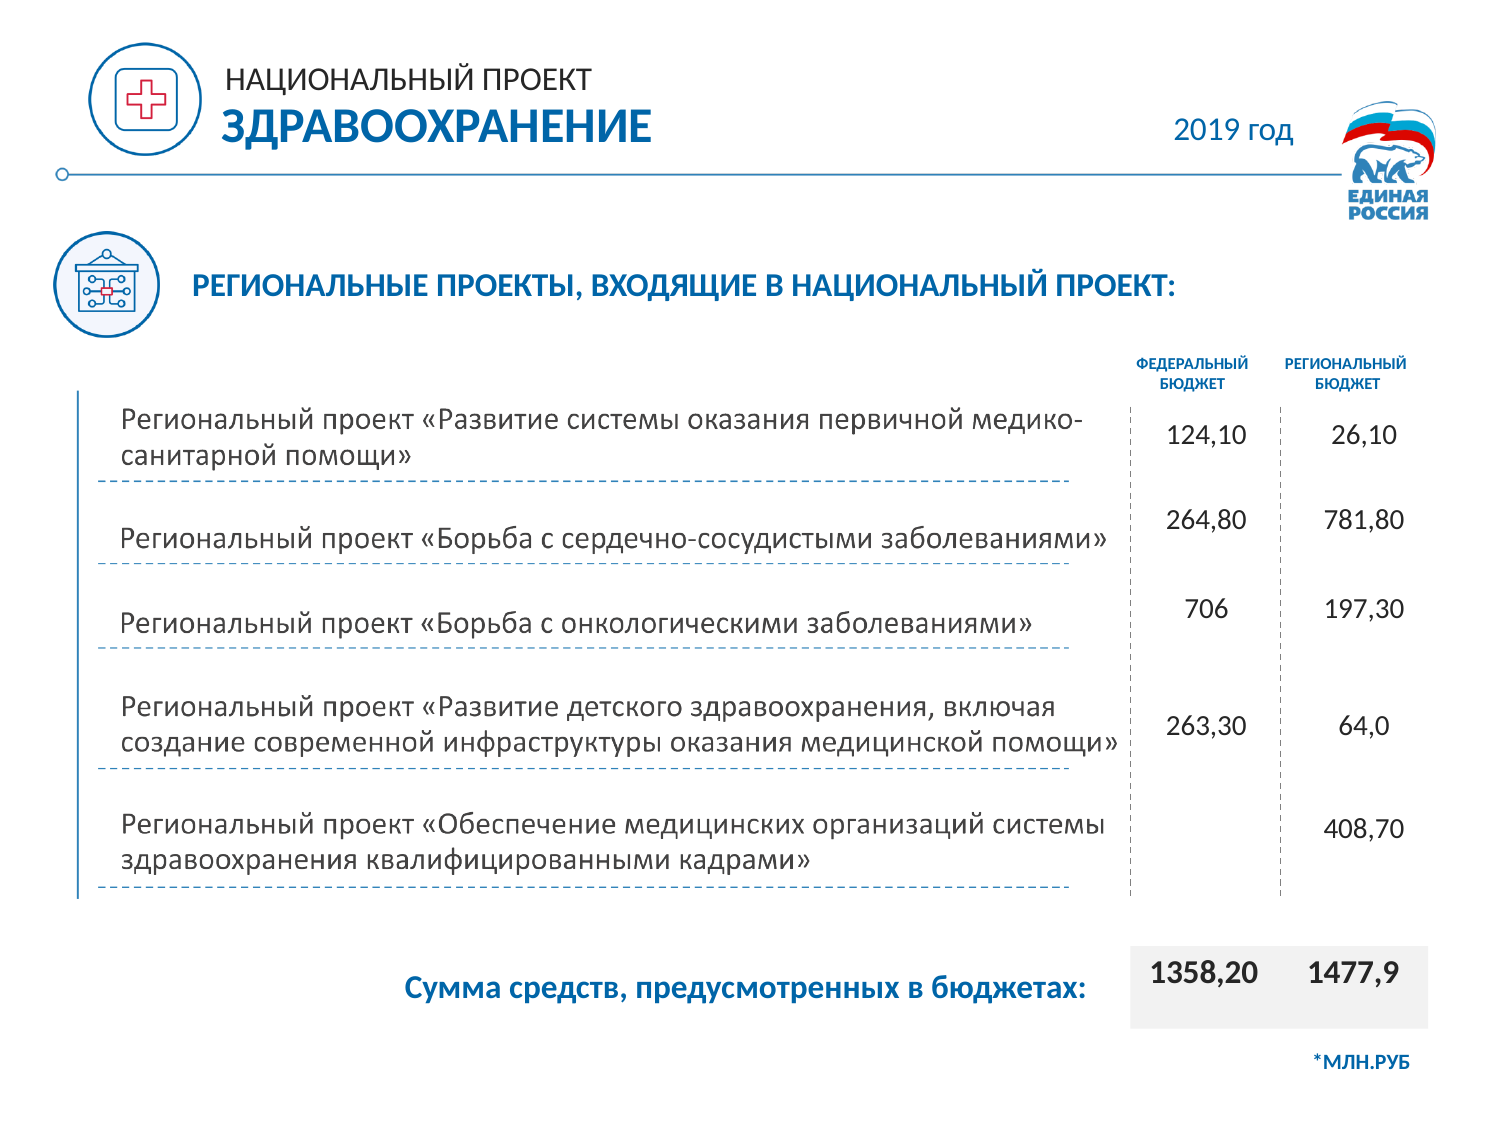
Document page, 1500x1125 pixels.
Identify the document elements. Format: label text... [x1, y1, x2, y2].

text_box Сумма средств, предусмотренных в бюджетах: [389, 957, 1103, 1013]
text_box ФЕДЕРАЛЬНЫЙ БЮДЖЕТ [1116, 345, 1269, 401]
text_box 124,10 [1142, 408, 1271, 458]
text_box 64,0 [1300, 698, 1429, 749]
text_box 1477,9 [1292, 943, 1436, 998]
text_box 1358,20 [1134, 943, 1279, 998]
picture [52, 231, 160, 339]
picture [55, 42, 1436, 221]
text_box 781,80 [1300, 492, 1429, 543]
text_box НАЦИОНАЛЬНЫЙ ПРОЕКТ [210, 49, 608, 85]
text_box РЕГИОНАЛЬНЫЙ БЮДЖЕТ [1269, 345, 1423, 401]
picture [76, 390, 1117, 900]
text_box ЗДРАВООХРАНЕНИЕ [207, 85, 674, 100]
text_box 197,30 [1300, 581, 1429, 632]
text_box РЕГИОНАЛЬНЫЕ ПРОЕКТЫ, ВХОДЯЩИЕ В НАЦИОНАЛЬНЫЙ ПРОЕКТ: [177, 255, 1193, 310]
text_box 408,70 [1300, 801, 1429, 852]
text_box *МЛН.РУБ [1297, 1040, 1427, 1082]
text_box 264,80 [1142, 492, 1271, 543]
text_box 26,10 [1300, 408, 1429, 458]
text_box 706 [1142, 581, 1271, 632]
text_box [1128, 944, 1430, 1031]
text_box 263,30 [1142, 698, 1271, 749]
